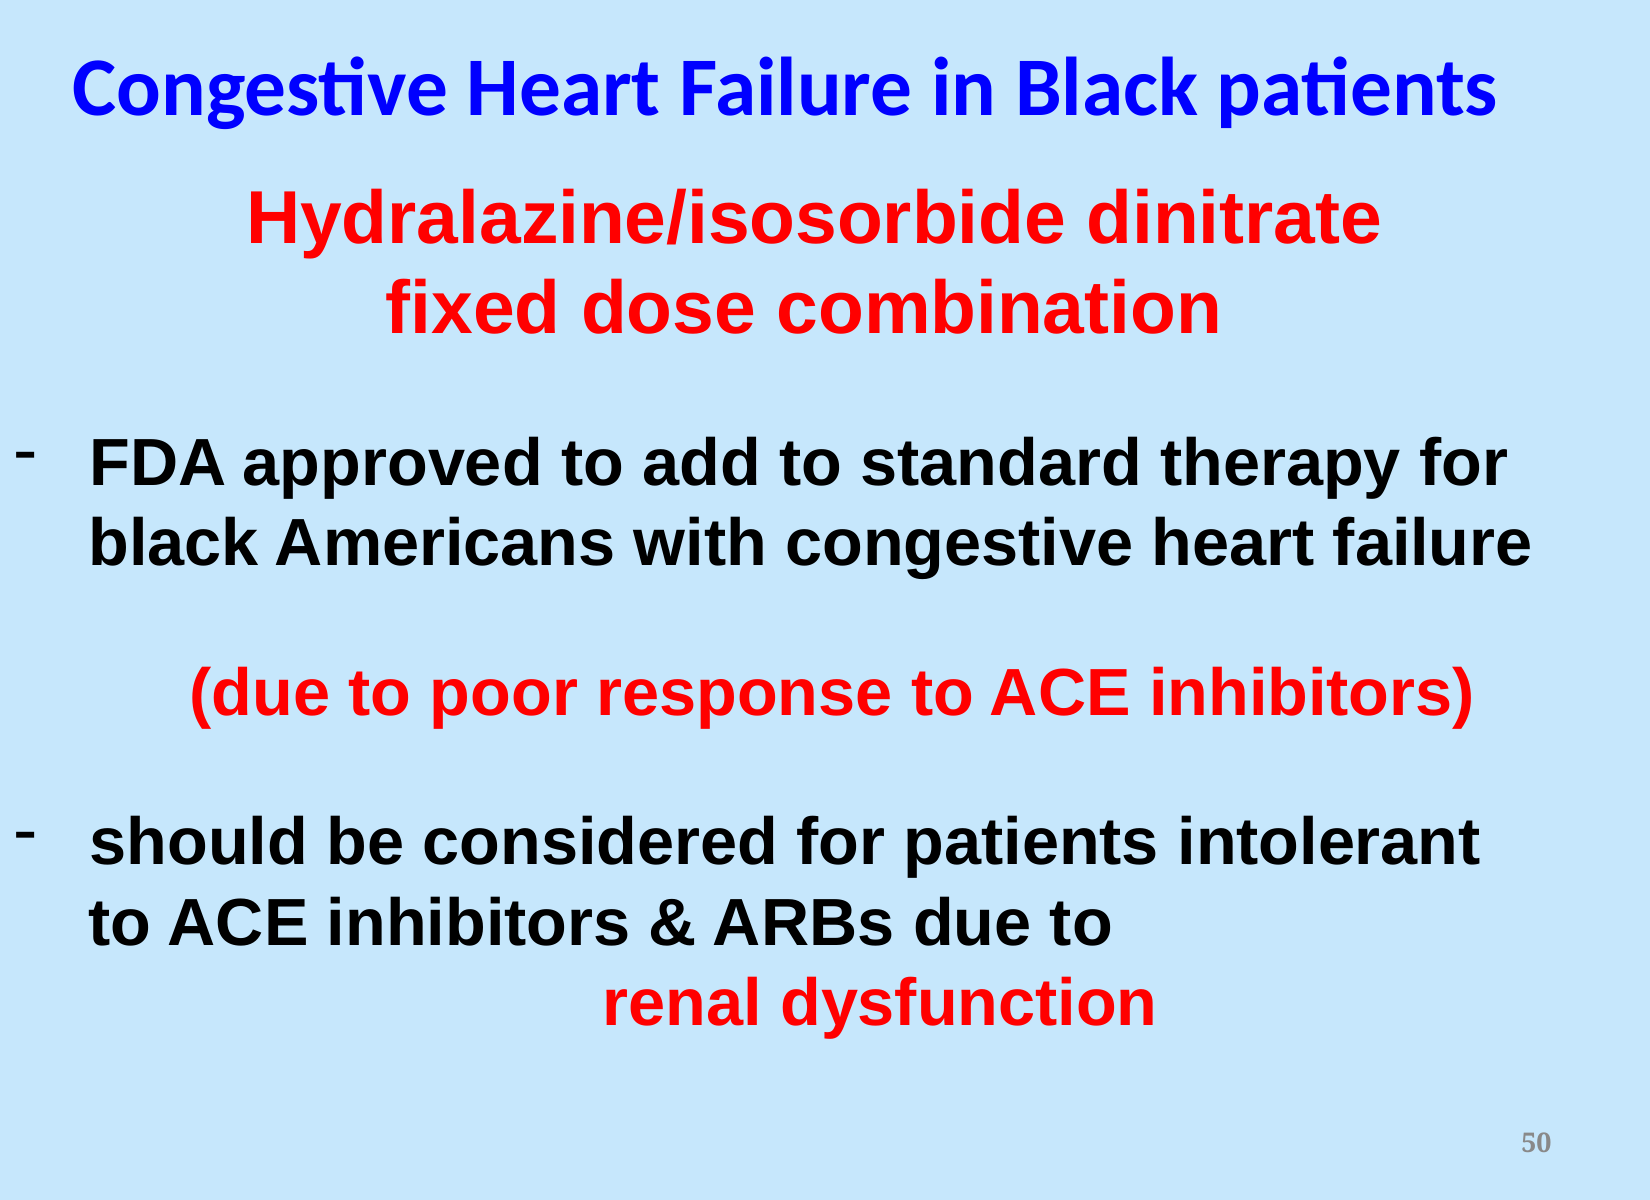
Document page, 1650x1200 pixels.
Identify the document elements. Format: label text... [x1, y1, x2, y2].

title Congestive Heart Failure in Black patients [43, 37, 1529, 127]
text_box Hydralazine/isosorbide dinitrate fixed dose combination FDA approved to add to standard therapy for black Americans with congestive heart failure (due to poor response to ACE inhibitors) should be considered for patients intolerant to ACE inhibitors & ARBs due to renal dysfunction [0, 161, 1650, 1126]
slide_number 50 [1182, 1126, 1568, 1176]
